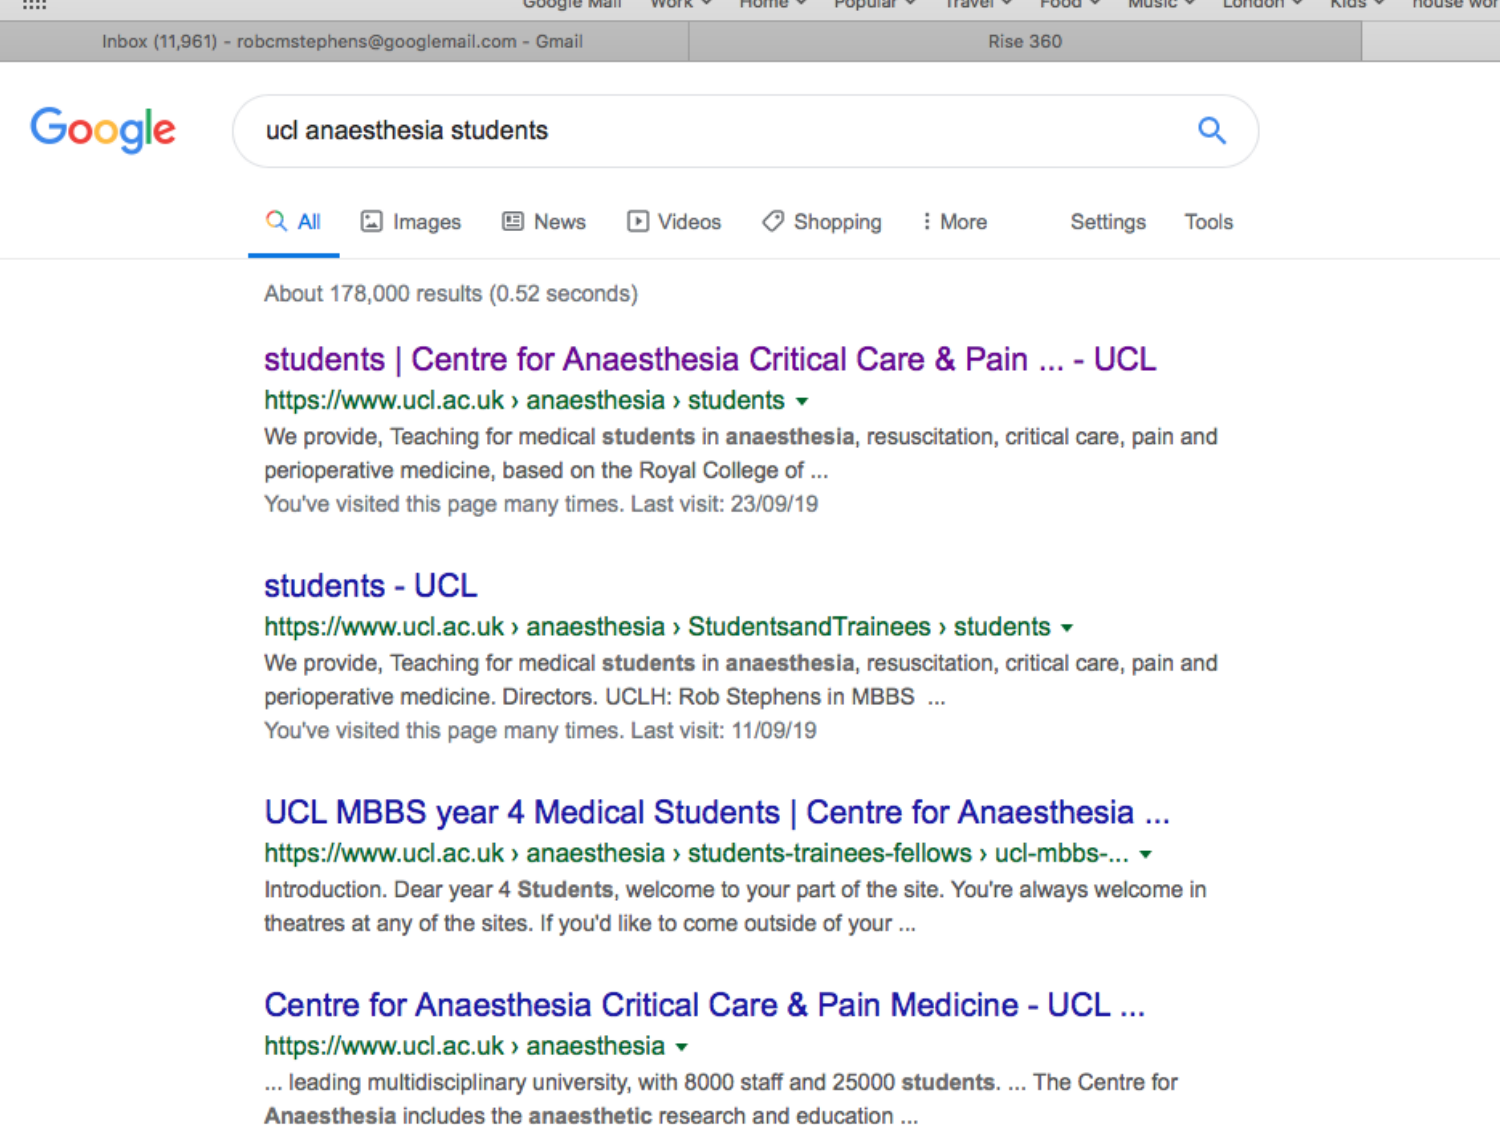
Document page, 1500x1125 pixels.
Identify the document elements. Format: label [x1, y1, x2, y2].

list [0, 0, 1500, 1125]
